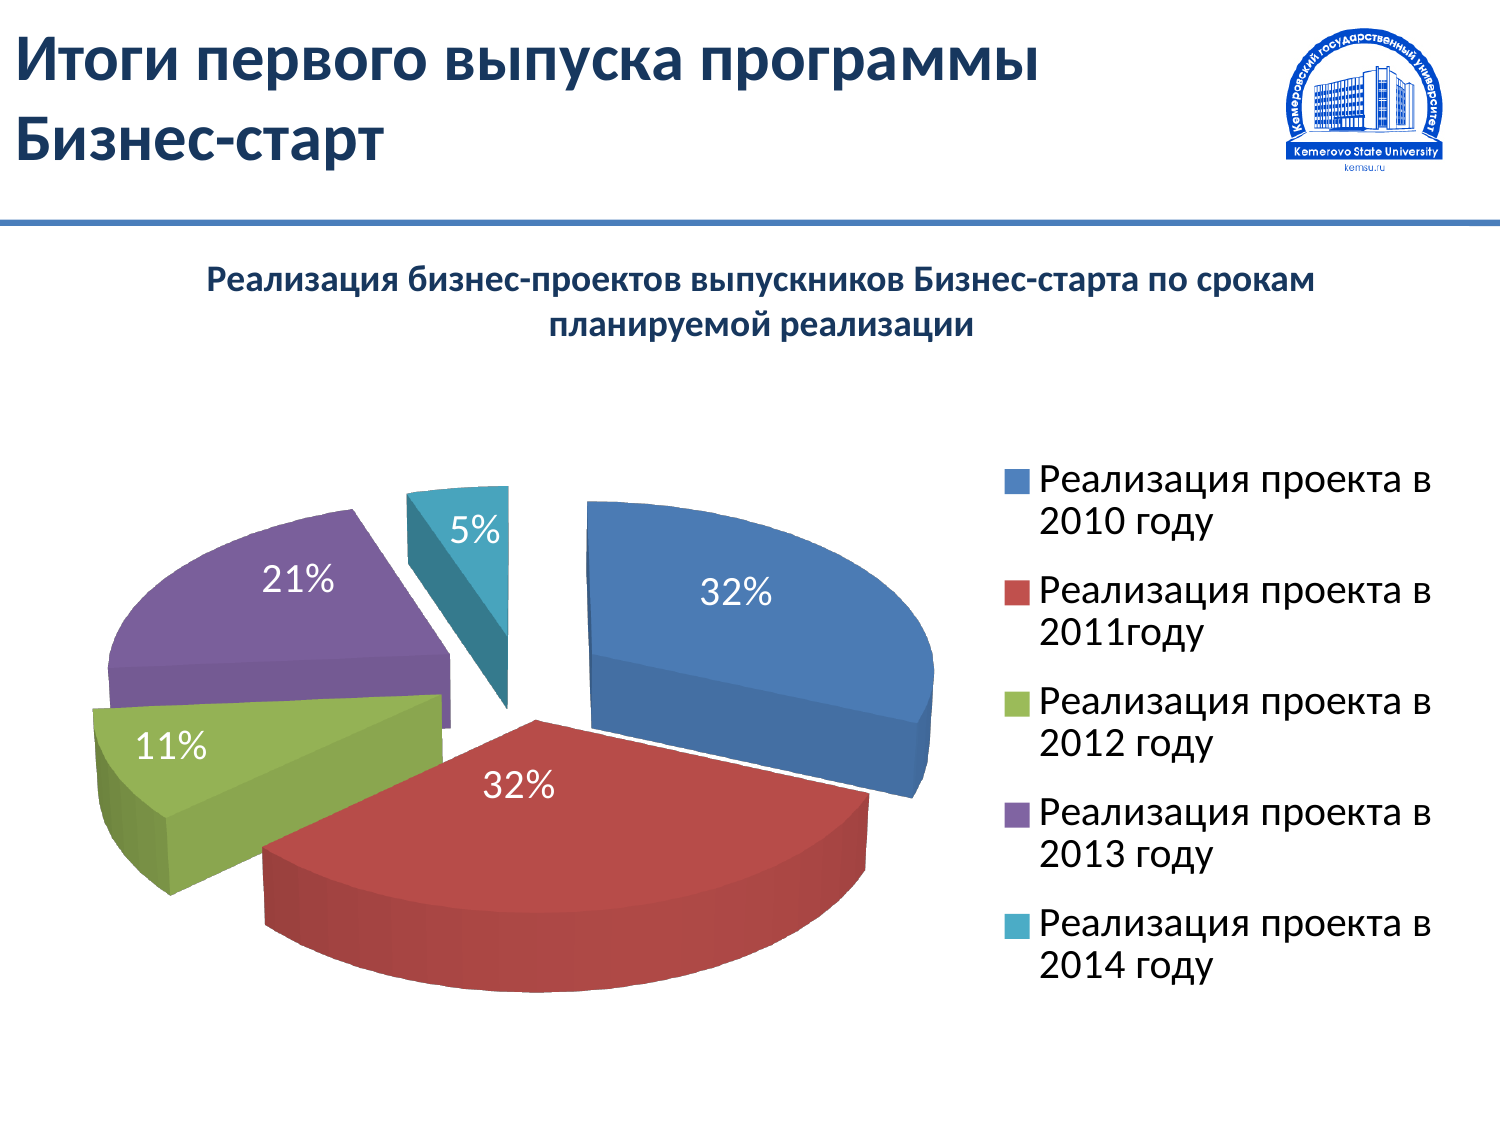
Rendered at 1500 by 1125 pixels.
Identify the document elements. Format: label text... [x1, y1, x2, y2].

text_box Реализация бизнес-проектов выпускников Бизнес-старта по срокам планируемой реализации [152, 246, 1372, 352]
picture [1265, 23, 1466, 179]
text_box [35, 234, 1454, 352]
chart [23, 374, 1477, 1095]
title Итоги первого выпуска программы Бизнес-старт [0, 0, 1289, 188]
